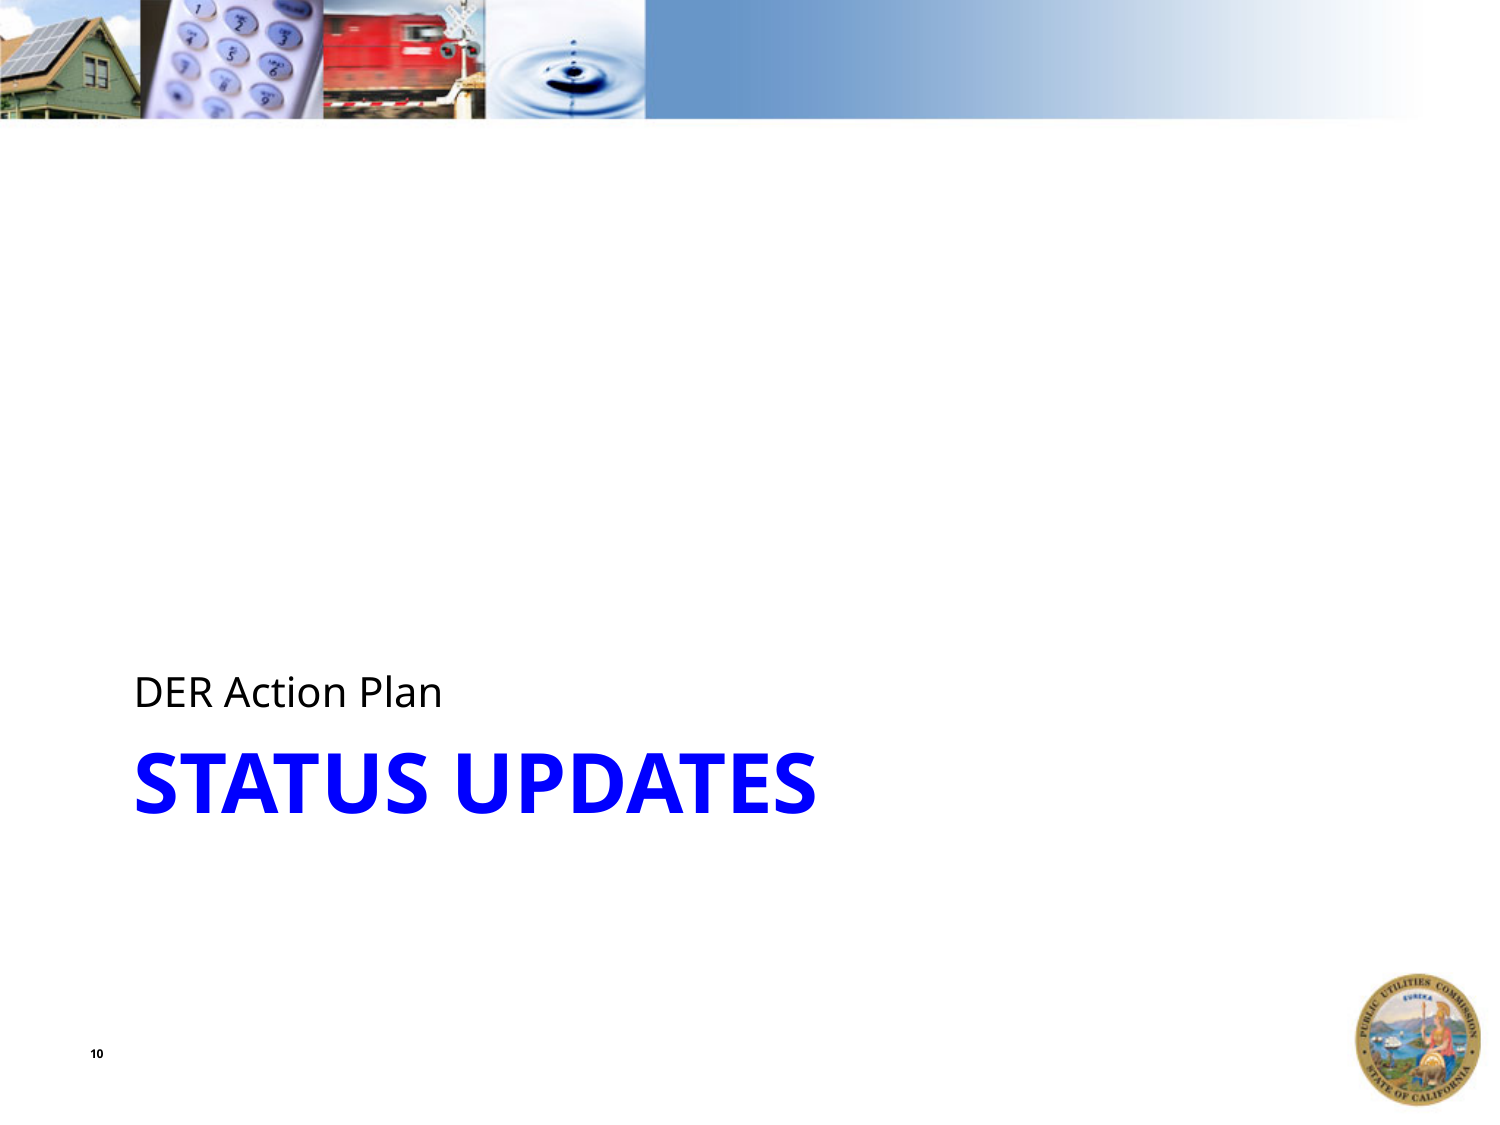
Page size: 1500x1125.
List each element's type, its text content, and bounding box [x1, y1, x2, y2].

slide_number 10 [74, 1024, 426, 1101]
list DER Action Plan [118, 476, 1394, 723]
title Status Updates [118, 723, 1394, 947]
picture [0, 0, 1500, 1125]
